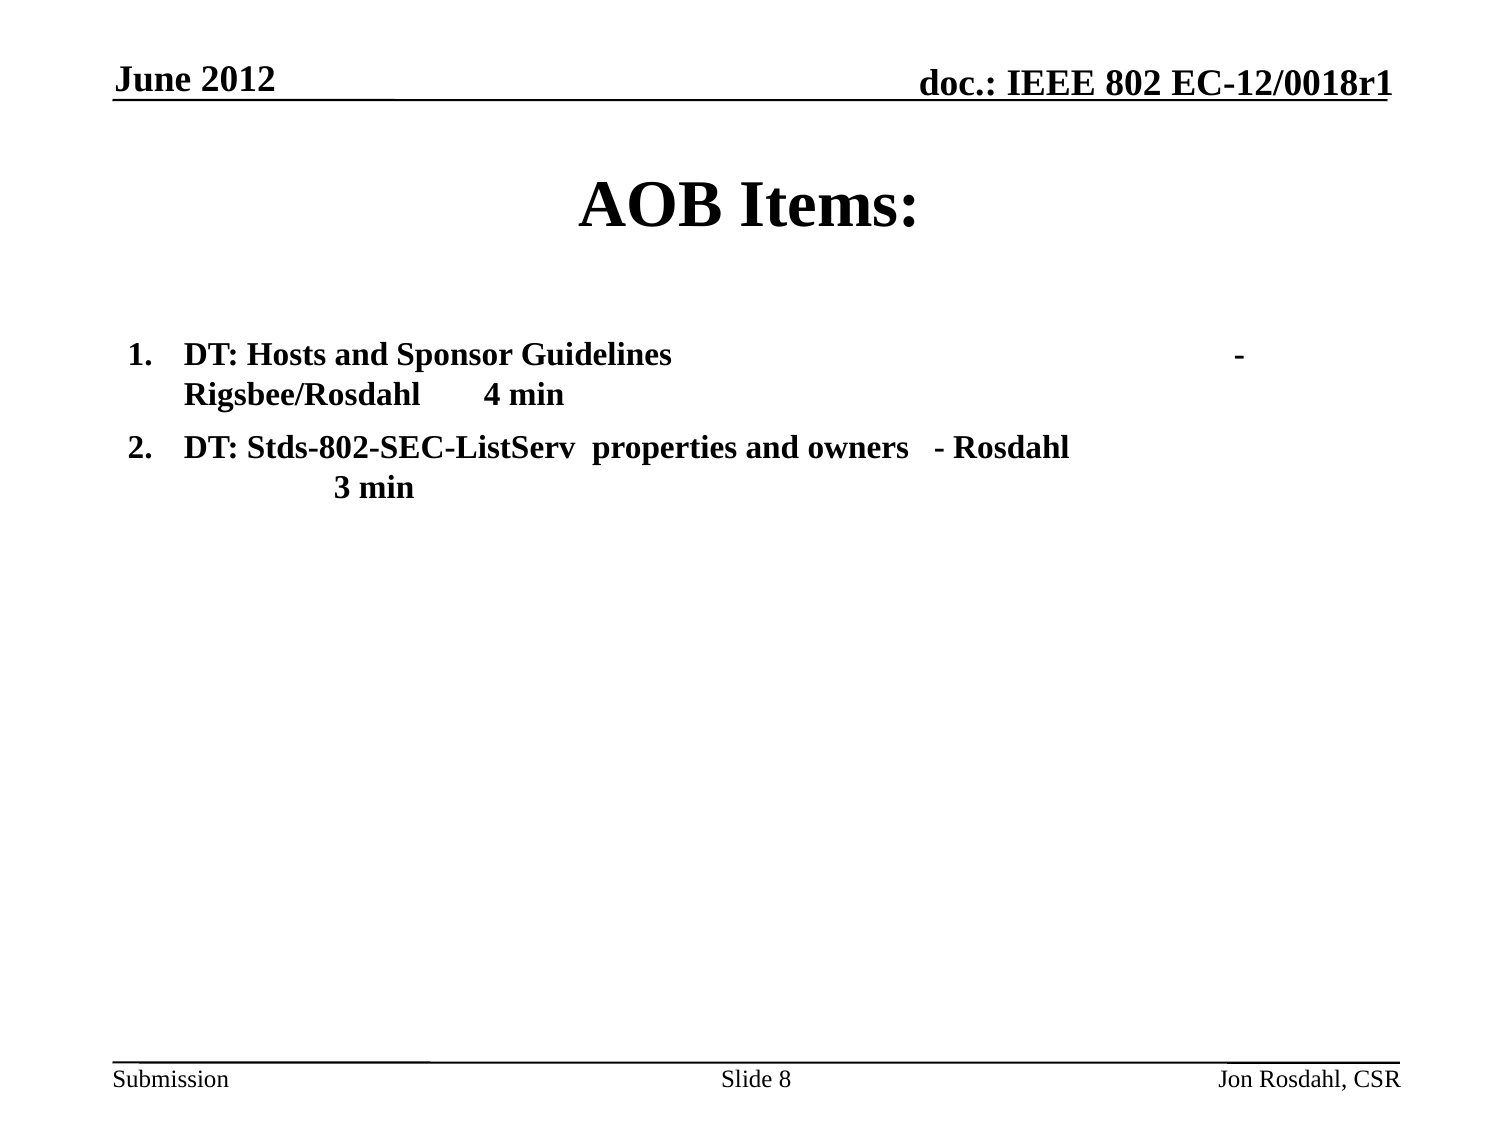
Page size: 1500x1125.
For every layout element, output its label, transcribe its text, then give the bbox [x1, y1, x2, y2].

footer Jon Rosdahl, CSR [878, 1061, 1402, 1093]
list DT: Hosts and Sponsor Guidelines - Rigsbee/Rosdahl 4 min DT: Stds-802-SEC-ListServ properties and owners - Rosdahl 3 min [112, 324, 1388, 1000]
slide_number Slide 8 [712, 1061, 800, 1123]
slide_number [114, 54, 423, 100]
title AOB Items: [112, 112, 1388, 288]
